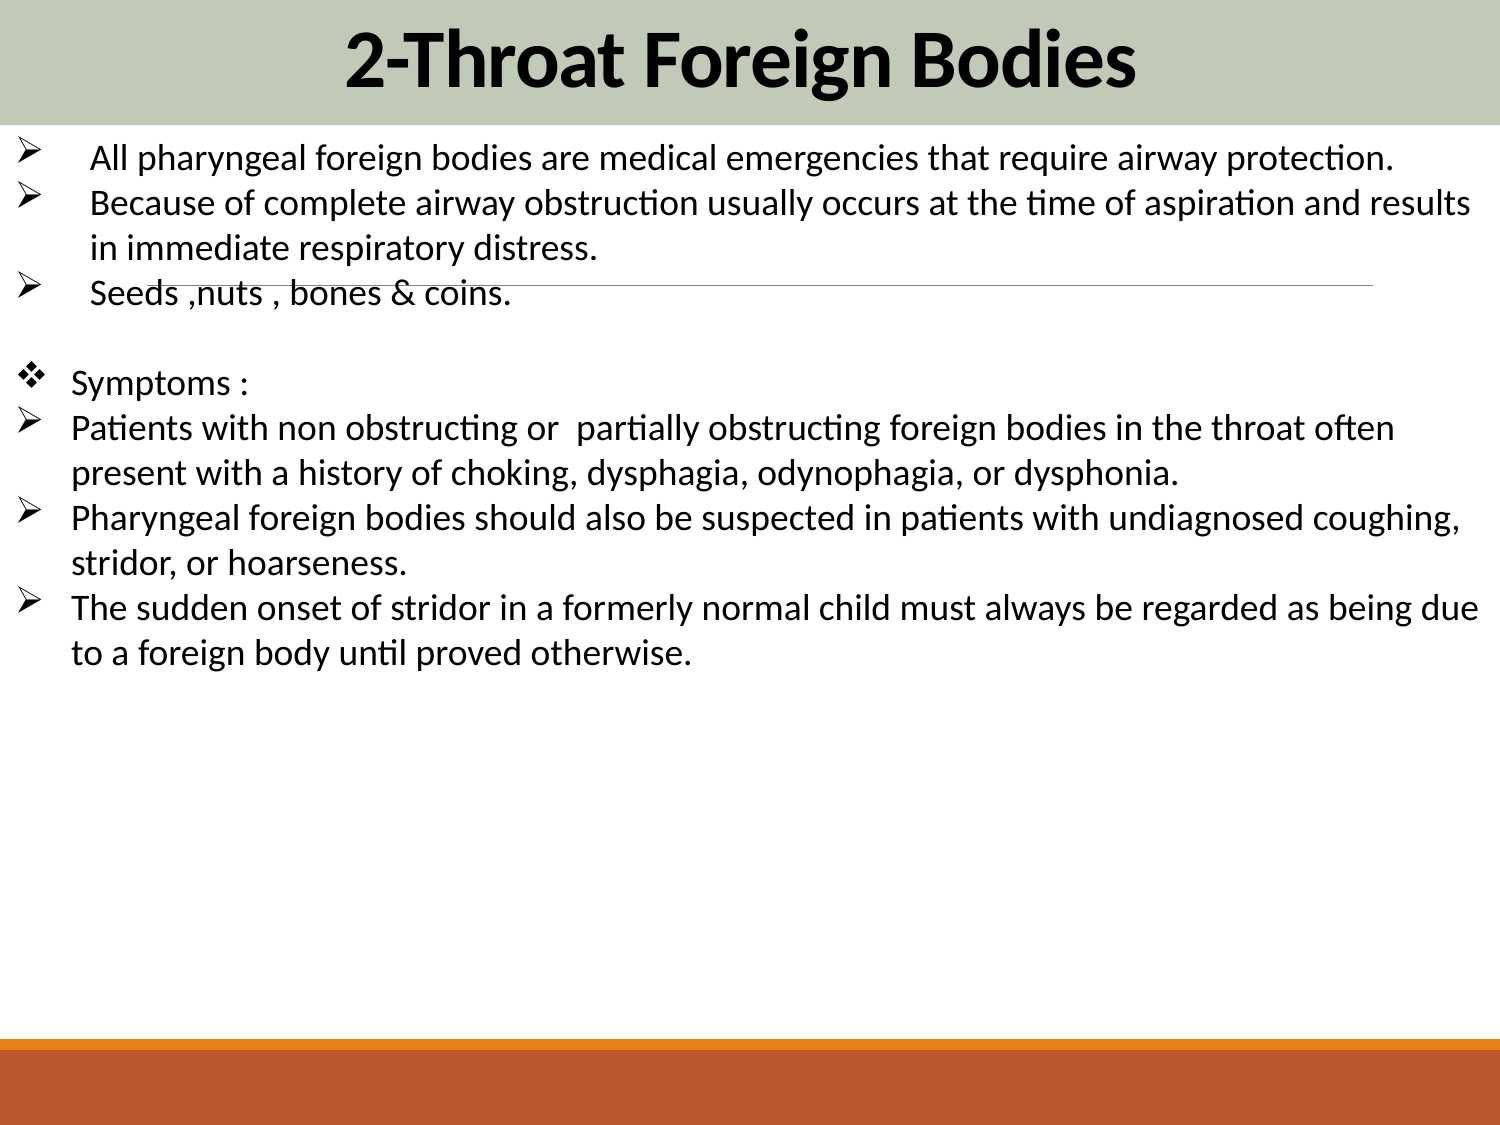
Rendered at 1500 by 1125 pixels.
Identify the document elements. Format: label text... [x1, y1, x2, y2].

text_box All pharyngeal foreign bodies are medical emergencies that require airway protection. Because of complete airway obstruction usually occurs at the time of aspiration and results in immediate respiratory distress. Seeds ,nuts , bones & coins. Symptoms : Patients with non obstructing or partially obstructing foreign bodies in the throat often present with a history of choking, dysphagia, odynophagia, or dysphonia. Pharyngeal foreign bodies should also be suspected in patients with undiagnosed coughing, stridor, or hoarseness. The sudden onset of stridor in a formerly normal child must always be regarded as being due to a foreign body until proved otherwise. [0, 126, 1500, 860]
title 2-Throat Foreign Bodies [0, 0, 1500, 126]
